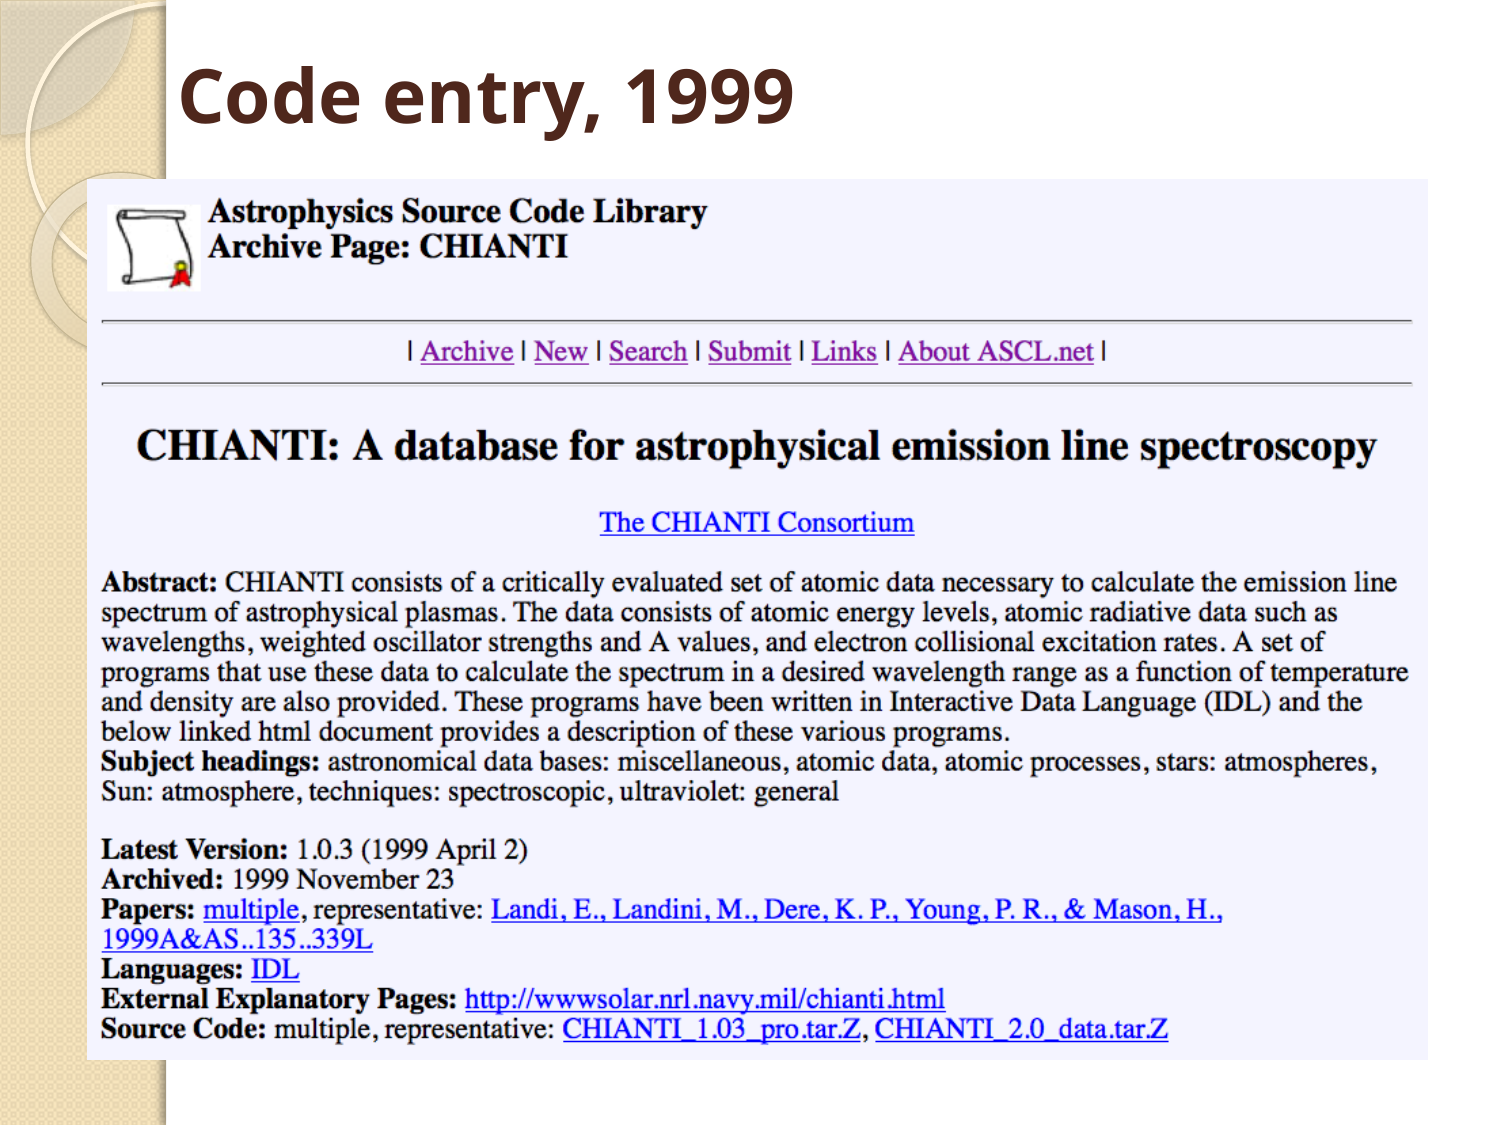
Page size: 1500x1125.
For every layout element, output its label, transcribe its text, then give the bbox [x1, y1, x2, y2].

title Code entry, 1999 [162, 0, 1425, 176]
picture [87, 179, 1428, 1061]
